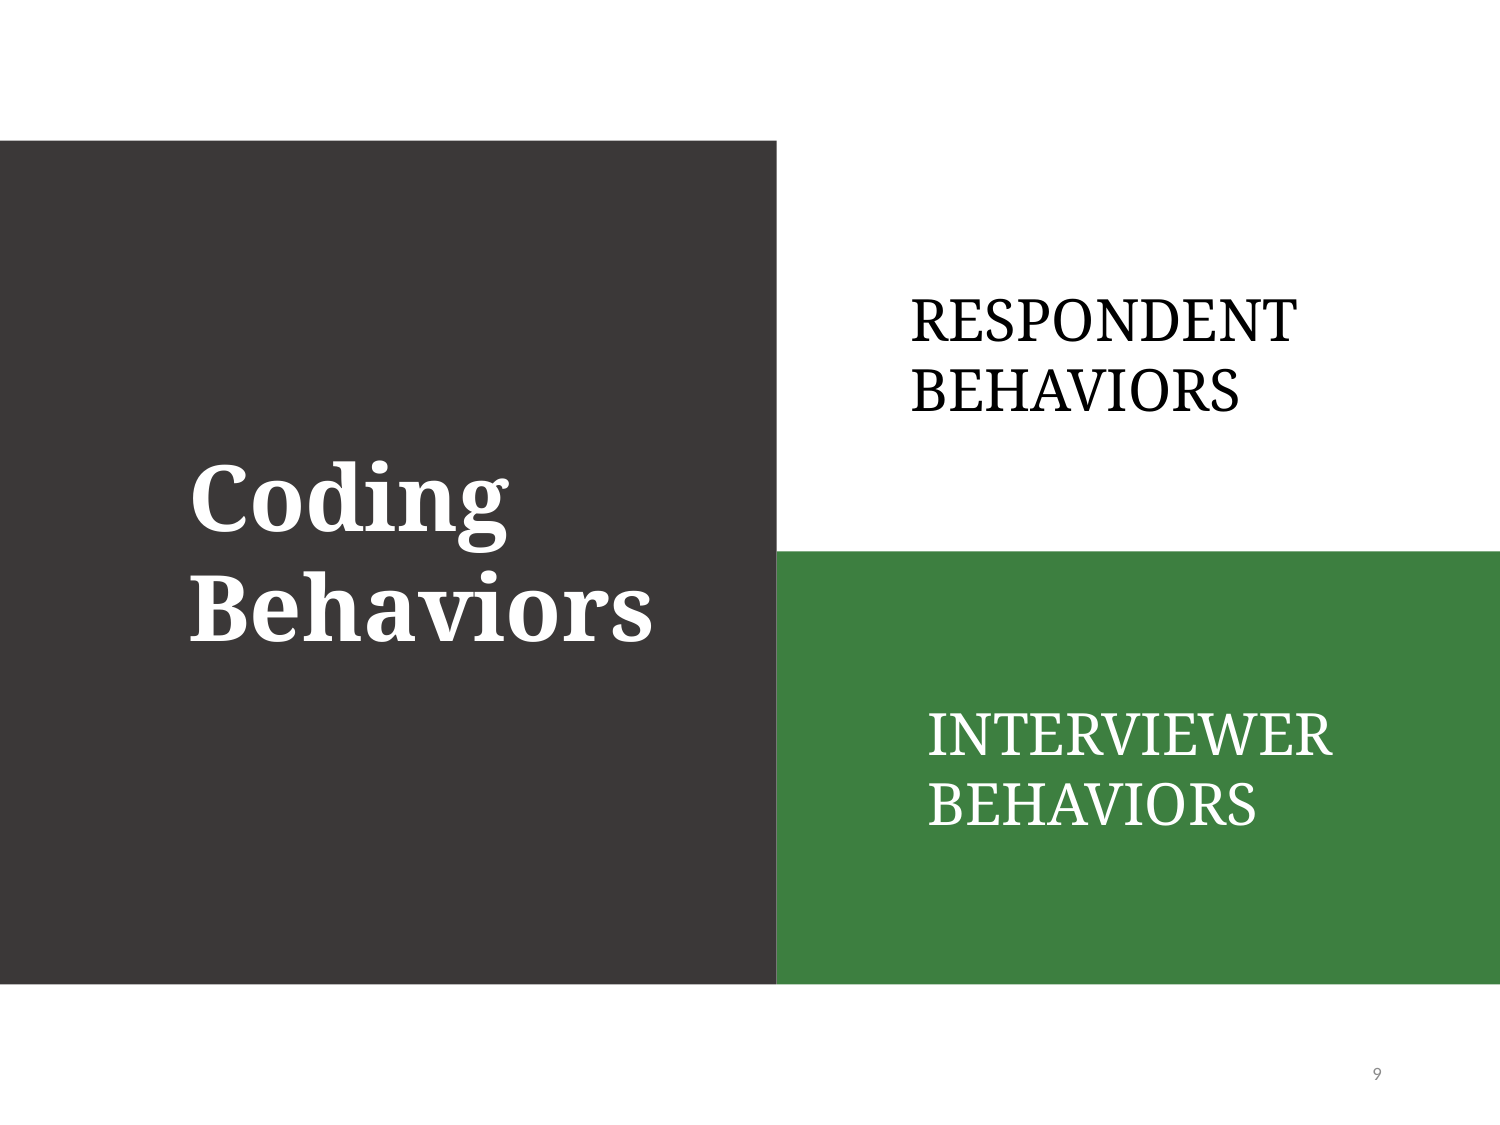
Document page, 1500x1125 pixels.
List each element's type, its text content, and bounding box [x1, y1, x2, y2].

text_box [778, 550, 1500, 985]
slide_number 9 [1059, 1042, 1397, 1103]
text_box RESPONDENT BEHAVIORS [895, 276, 1500, 431]
text_box Coding Behaviors [173, 432, 750, 668]
text_box [0, 140, 778, 985]
text_box INTERVIEWER BEHAVIORS [912, 689, 1500, 845]
